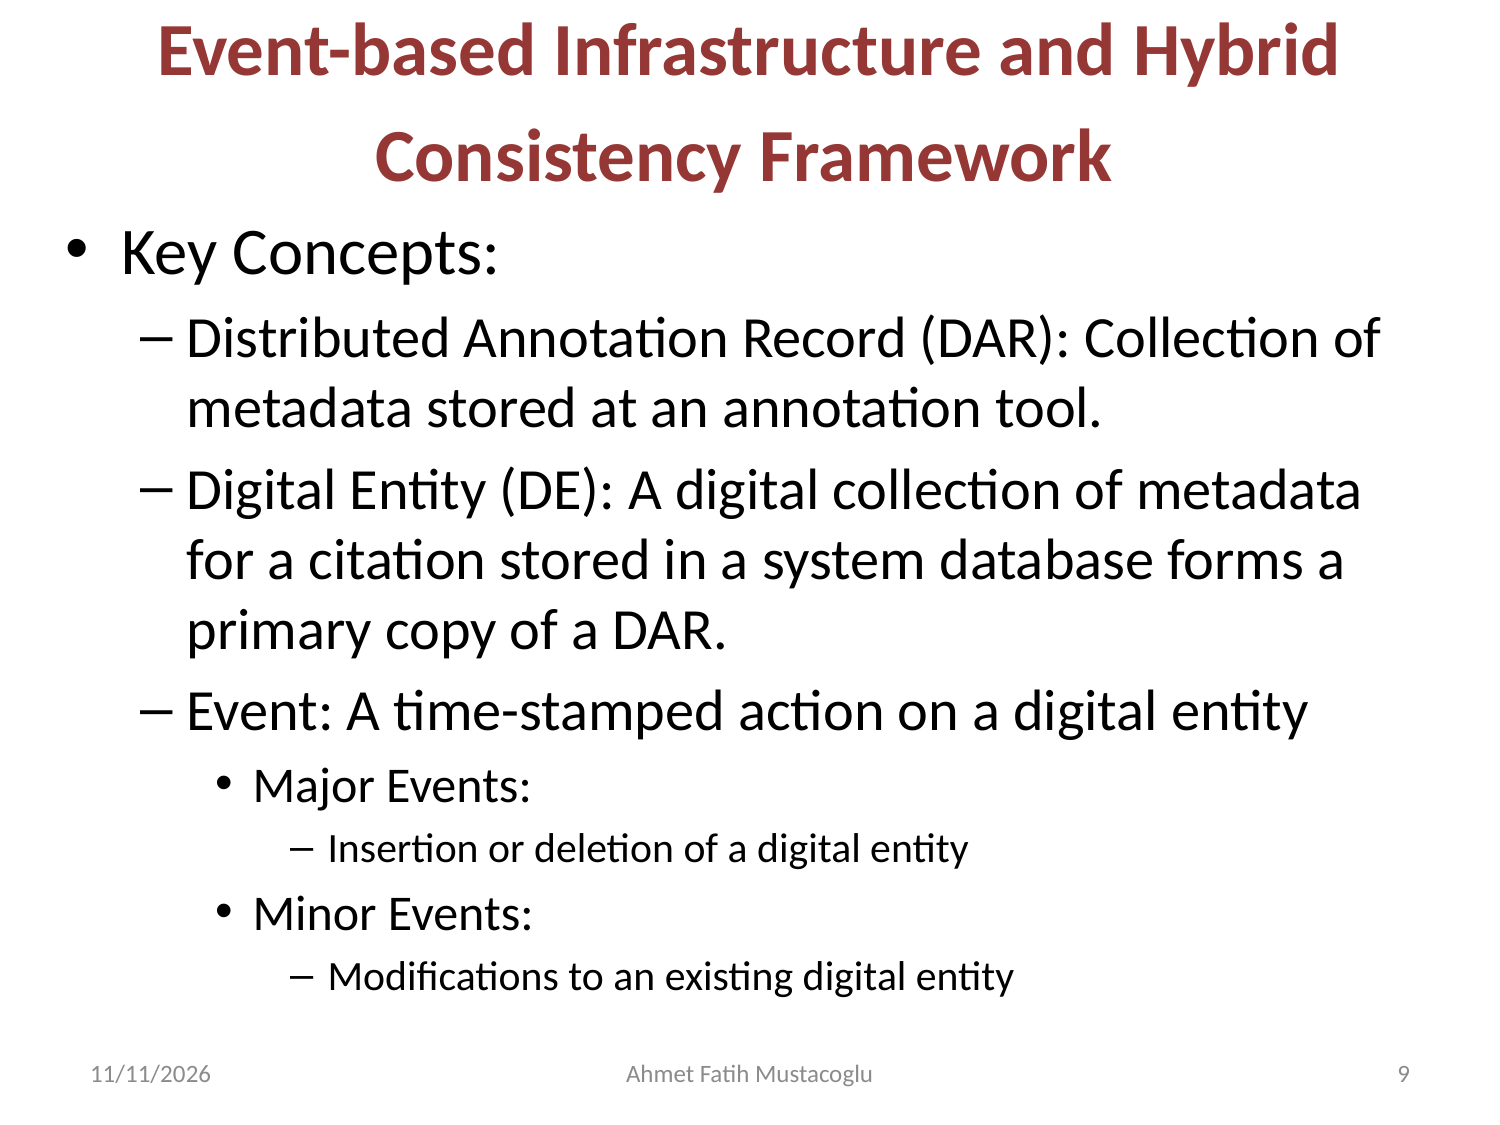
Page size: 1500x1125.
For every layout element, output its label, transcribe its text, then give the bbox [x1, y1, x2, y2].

title Event-based Infrastructure and Hybrid Consistency Framework [74, 24, 1426, 176]
footer Ahmet Fatih Mustacoglu [512, 1042, 988, 1103]
slide_number 9 [1074, 1042, 1425, 1103]
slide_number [75, 1042, 425, 1103]
list Key Concepts: Distributed Annotation Record (DAR): Collection of metadata stored at an annotation tool. Digital Entity (DE): A digital collection of metadata for a citation stored in a system database forms a primary copy of a DAR. Event: A time-stamped action on a digital entity Major Events: Insertion or deletion of a digital entity Minor Events: Modifications to an existing digital entity [49, 199, 1451, 1026]
